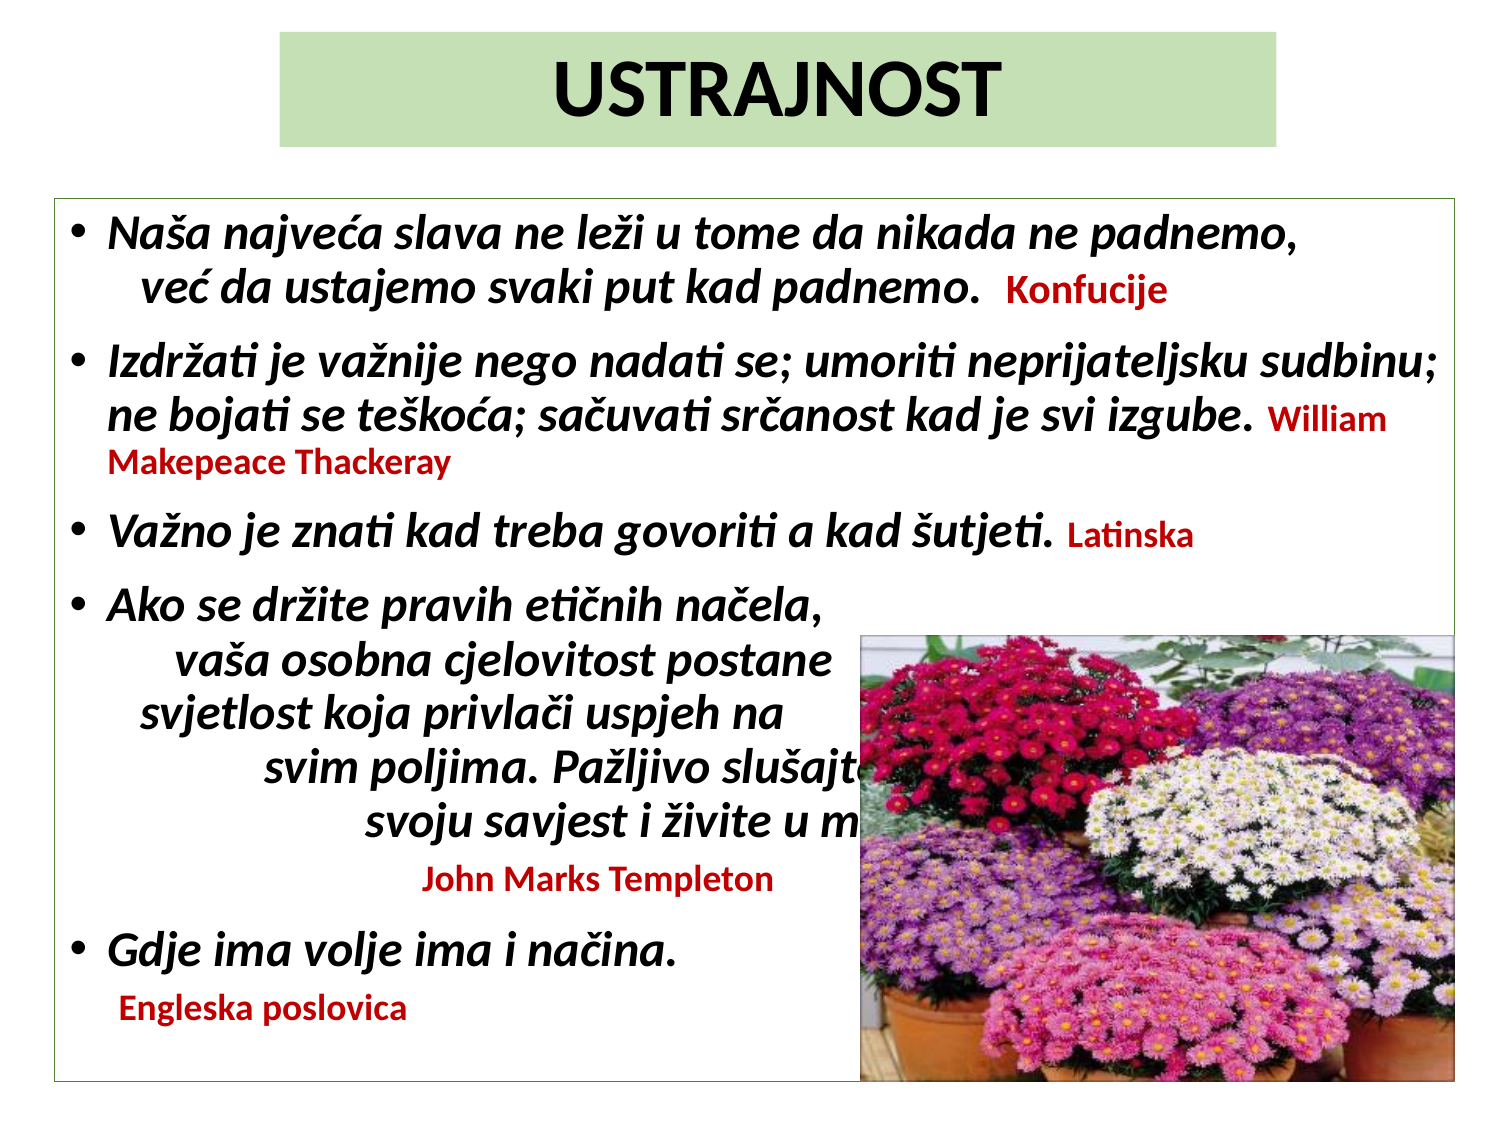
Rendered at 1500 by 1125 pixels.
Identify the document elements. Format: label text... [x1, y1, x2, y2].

list Naša najveća slava ne leži u tome da nikada ne padnemo, već da ustajemo svaki put kad padnemo. Konfucije Izdržati je važnije nego nadati se; umoriti neprijateljsku sudbinu; ne bojati se teškoća; sačuvati srčanost kad je svi izgube. William Makepeace Thackeray Važno je znati kad treba govoriti a kad šutjeti. Latinska Ako se držite pravih etičnih načela, vaša osobna cjelovitost postane svjetlost koja privlači uspjeh na svim poljima. Pažljivo slušajte svoju savjest i živite u miru! John Marks Templeton Gdje ima volje ima i načina. Engleska poslovica [54, 198, 1455, 1082]
picture [860, 635, 1455, 1082]
title USTRAJNOST [279, 31, 1277, 147]
